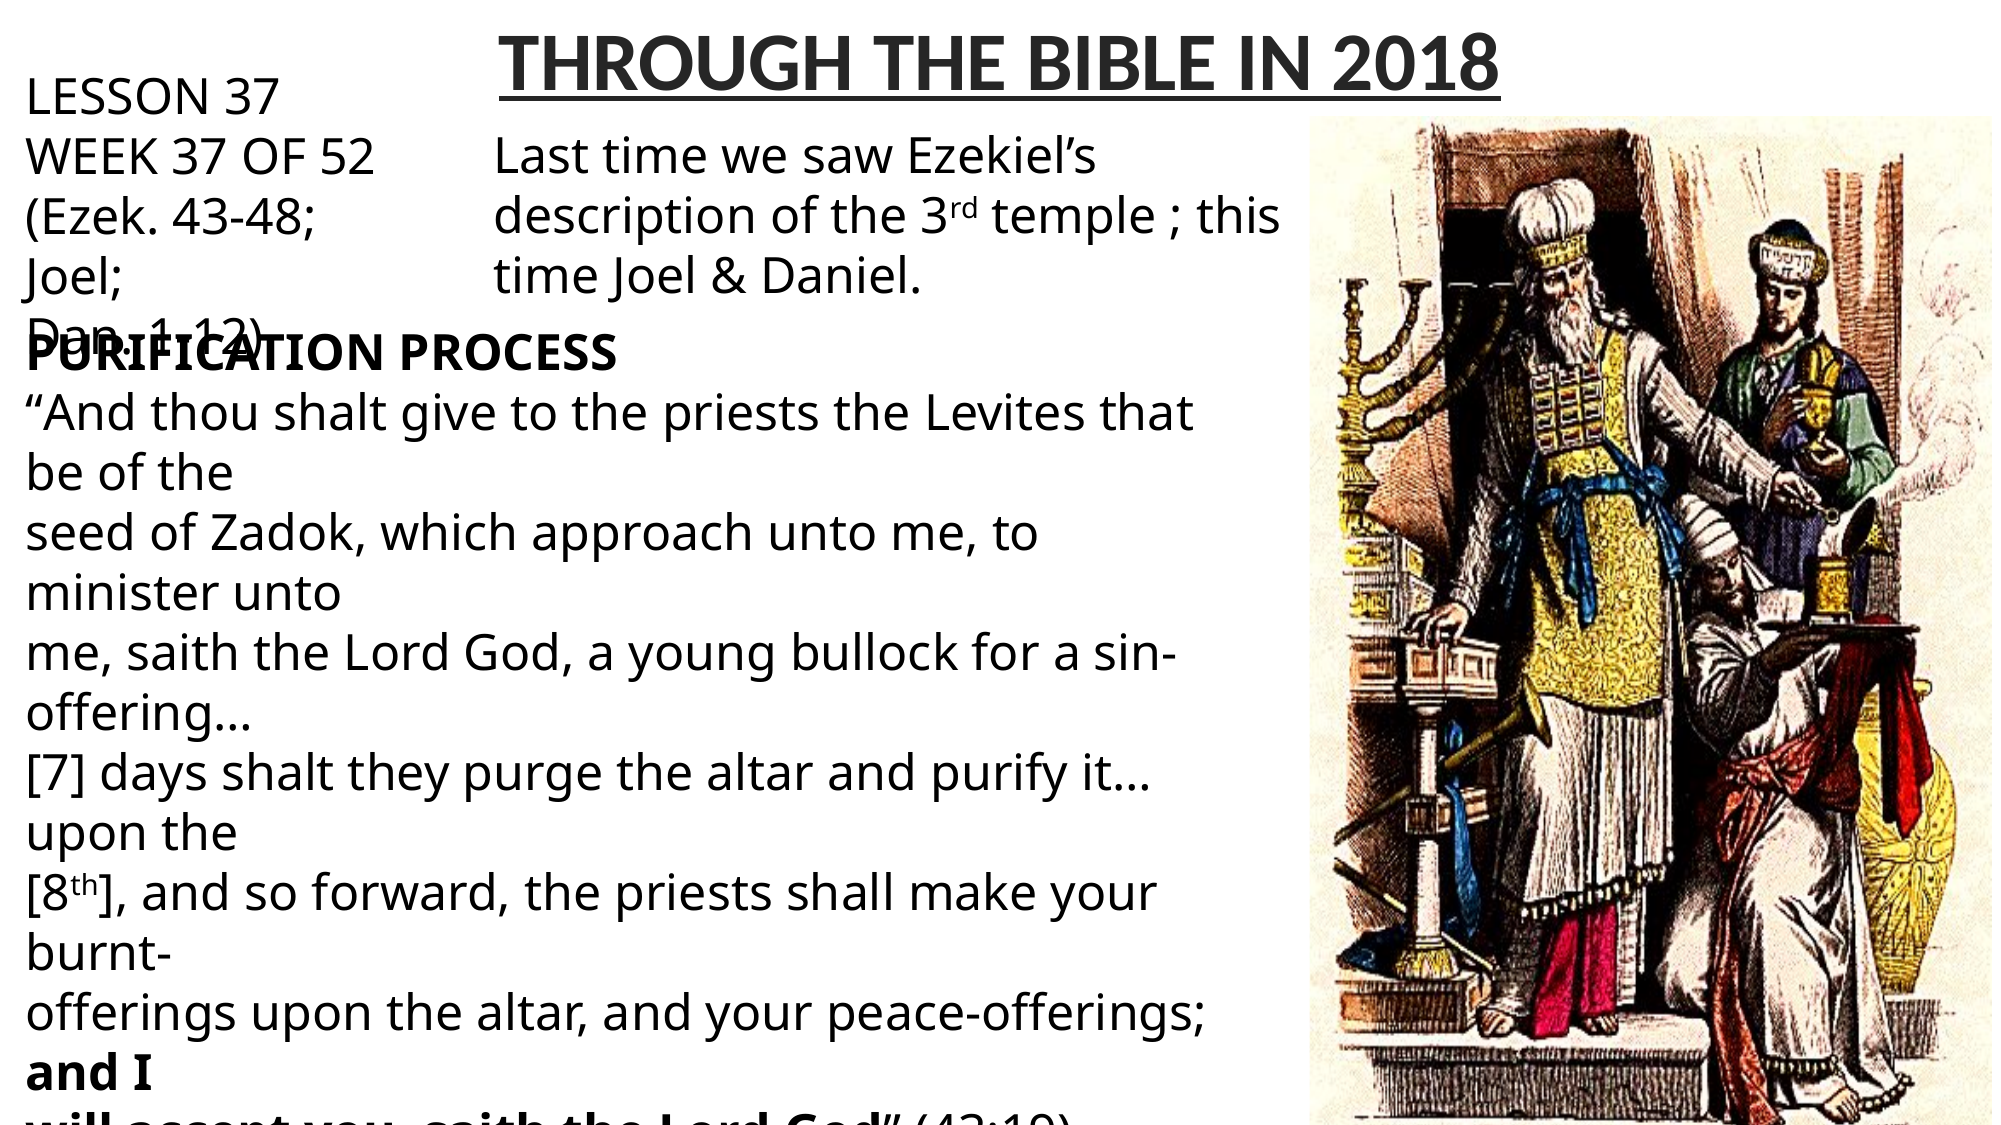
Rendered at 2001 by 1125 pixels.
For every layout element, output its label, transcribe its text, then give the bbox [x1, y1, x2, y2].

picture [1309, 116, 1992, 1125]
text_box LESSON 37 WEEK 37 OF 52 (Ezek. 43-48; Joel; Dan. 1-12) [10, 57, 421, 312]
text_box PURIFICATION PROCESS “And thou shalt give to the priests the Levites that be of the seed of Zadok, which approach unto me, to minister unto me, saith the Lord God, a young bullock for a sin-offering… [7] days shalt they purge the altar and purify it… upon the [8th], and so forward, the priests shall make your burnt- offerings upon the altar, and your peace-offerings; and I will accept you, saith the Lord God” (43:19). Similar to the dedication ceremonies carried out by Moses at the wilderness tabernacle and Solomon at his temple, Ezekiel says this millennial temple must be sanctified with blood for 7-days. Beginning on the 8th day, a regular system of blood offerings will begin. [10, 312, 1252, 1125]
text_box Last time we saw Ezekiel’s description of the 3rd temple ; this time Joel & Daniel. [478, 116, 1309, 311]
text_box THROUGH THE BIBLE IN 2018 [483, 0, 1517, 115]
